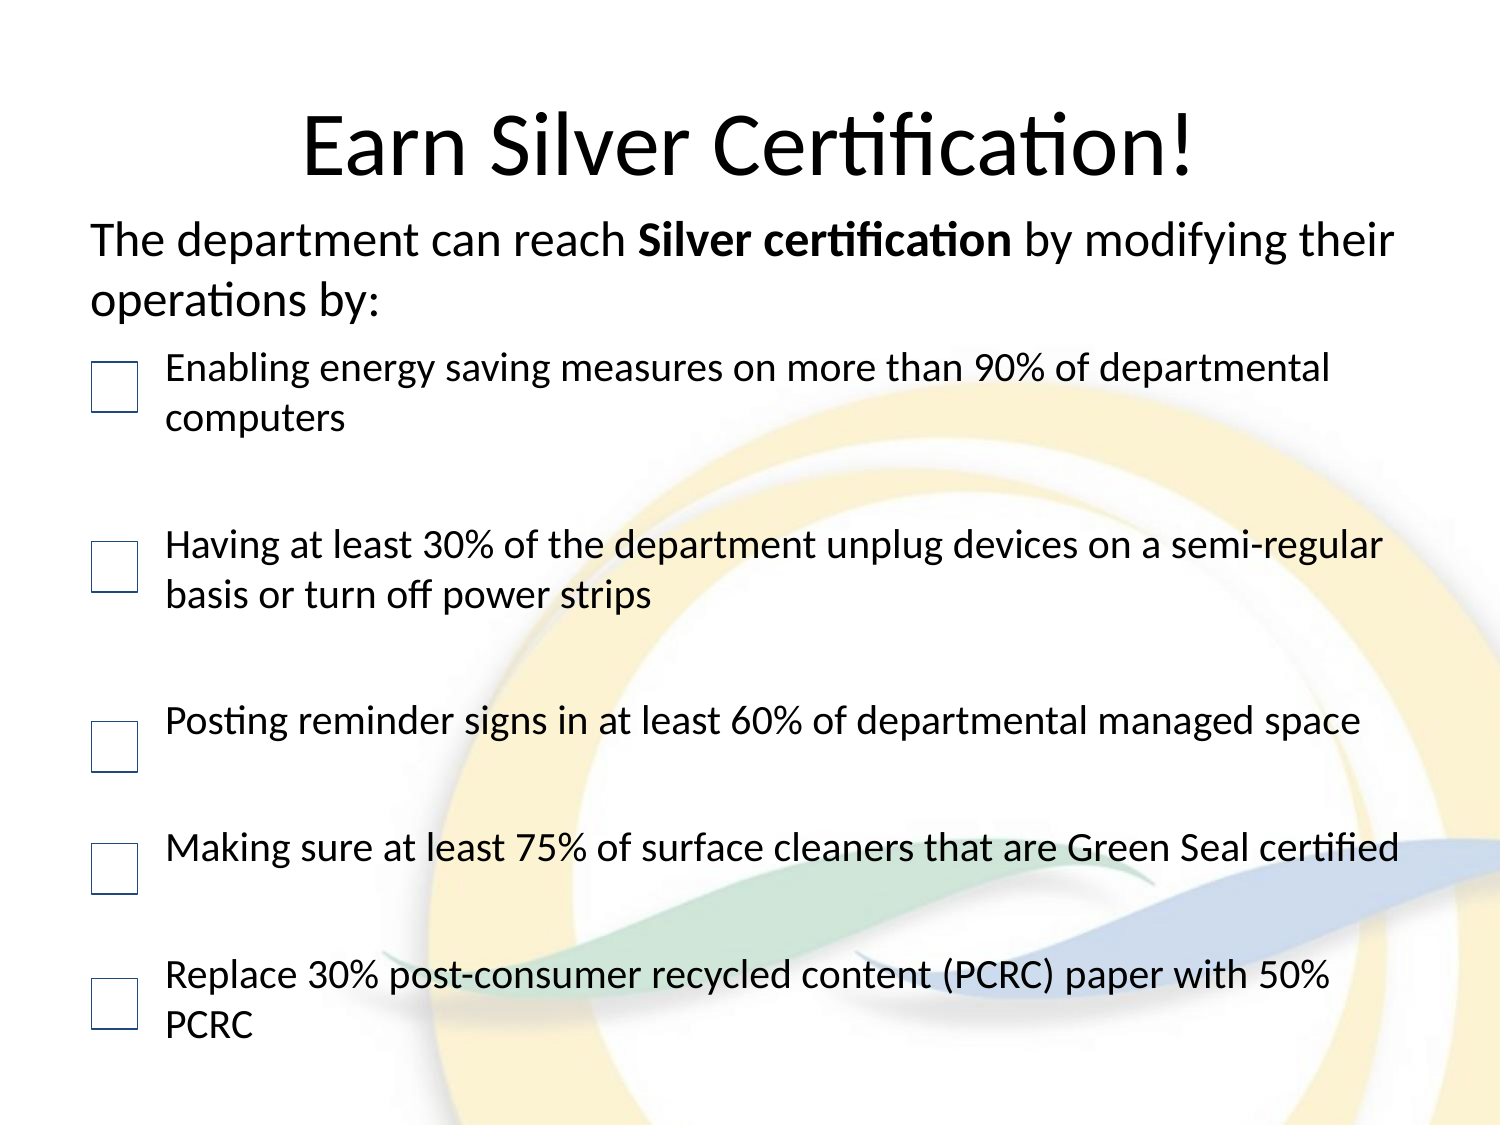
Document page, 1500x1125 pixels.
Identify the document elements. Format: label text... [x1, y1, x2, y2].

text_box [91, 978, 138, 1029]
picture [0, 0, 1500, 1125]
title Earn Silver Certification! [75, 45, 1425, 191]
text_box [91, 721, 138, 772]
text_box [91, 541, 138, 593]
text_box [91, 843, 138, 895]
list The department can reach Silver certification by modifying their operations by: Enabling energy saving measures on more than 90% of departmental computers Having at least 30% of the department unplug devices on a semi-regular basis or turn off power strips Posting reminder signs in at least 60% of departmental managed space Making sure at least 75% of surface cleaners that are Green Seal certified Replace 30% post-consumer recycled content (PCRC) paper with 50% PCRC [75, 191, 1425, 934]
text_box [91, 361, 138, 413]
